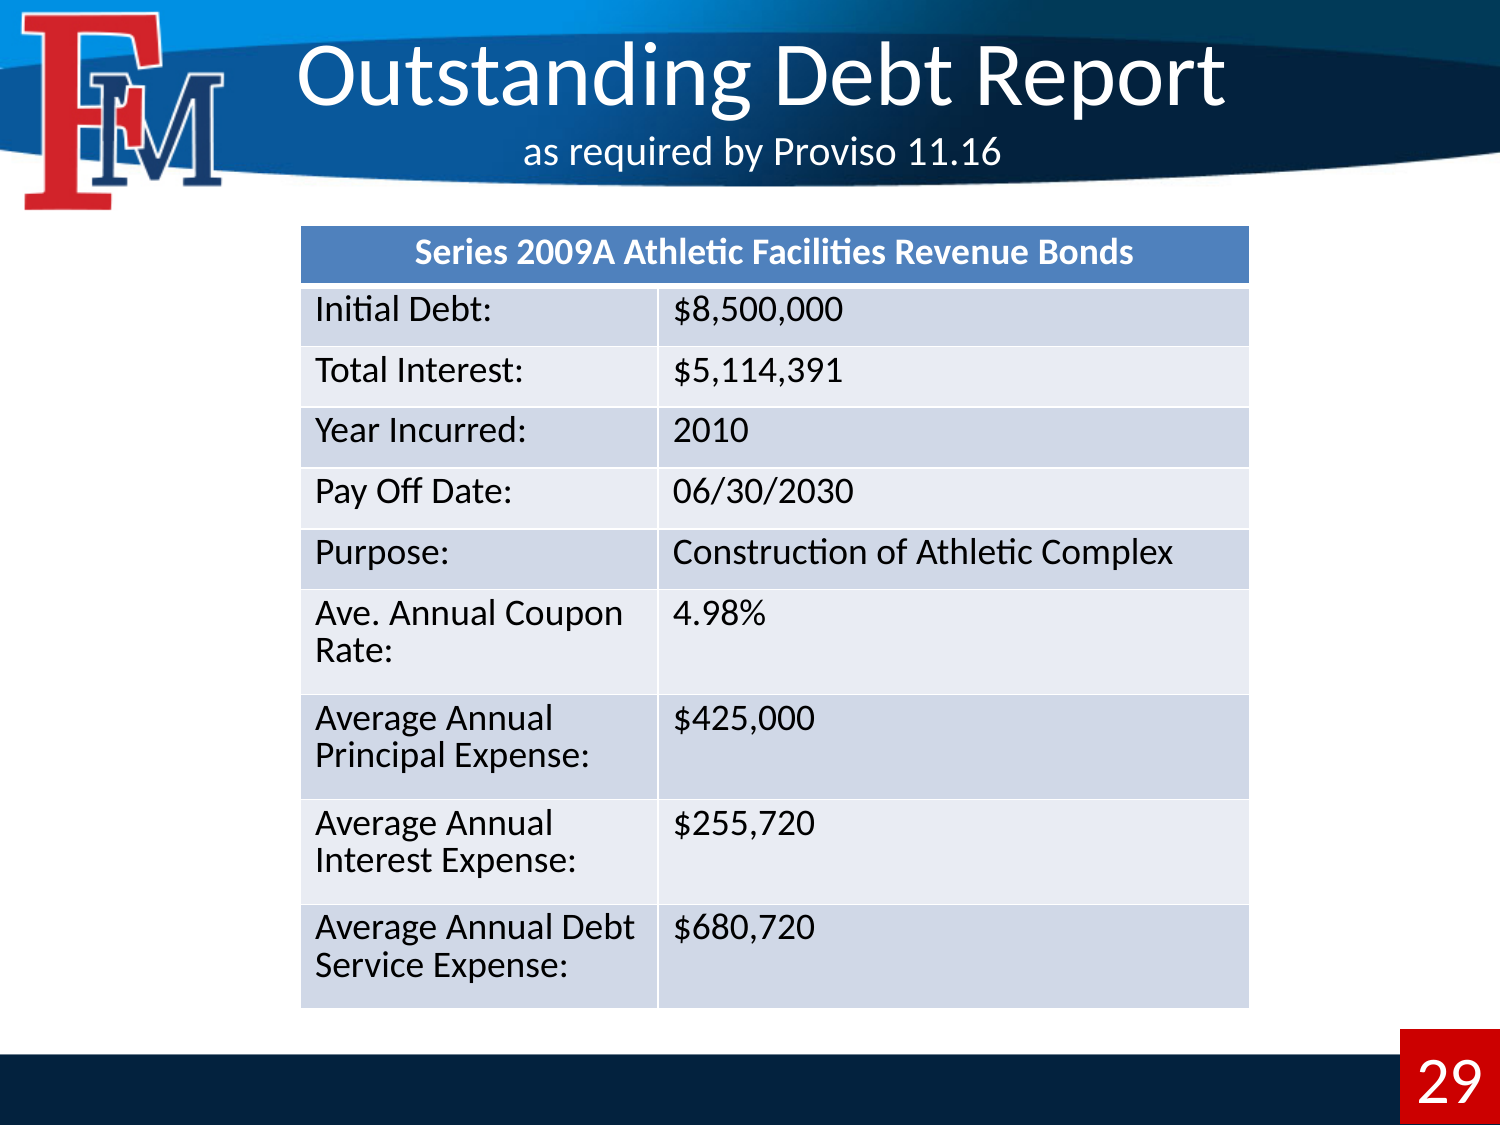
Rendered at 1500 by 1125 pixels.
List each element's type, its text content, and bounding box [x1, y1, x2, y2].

table_cell Purpose: [301, 530, 657, 589]
table_cell Year Incurred: [301, 408, 657, 467]
picture [0, 0, 1500, 1125]
table_cell 06/30/2030 [659, 469, 1249, 528]
title Outstanding Debt Report as required by Proviso 11.16 [87, 0, 1438, 188]
table_cell Pay Off Date: [301, 469, 657, 528]
table_cell Total Interest: [301, 347, 657, 406]
table_cell Ave. Annual Coupon Rate: [301, 590, 657, 694]
table_cell $680,720 [659, 905, 1249, 1008]
table_cell Average Annual Debt Service Expense: [301, 905, 657, 1008]
table_cell $5,114,391 [659, 347, 1249, 406]
table_cell $255,720 [659, 800, 1249, 904]
table_cell Average Annual Interest Expense: [301, 800, 657, 904]
table_cell $8,500,000 [659, 289, 1249, 346]
table_cell Initial Debt: [301, 289, 657, 346]
table_cell 2010 [659, 408, 1249, 467]
table_cell Average Annual Principal Expense: [301, 695, 657, 799]
table_cell 4.98% [659, 590, 1249, 694]
table_header Series 2009A Athletic Facilities Revenue Bonds [301, 226, 1249, 283]
text_box 29 [1400, 1029, 1500, 1124]
table_cell $425,000 [659, 695, 1249, 799]
table_cell Construction of Athletic Complex [659, 530, 1249, 589]
